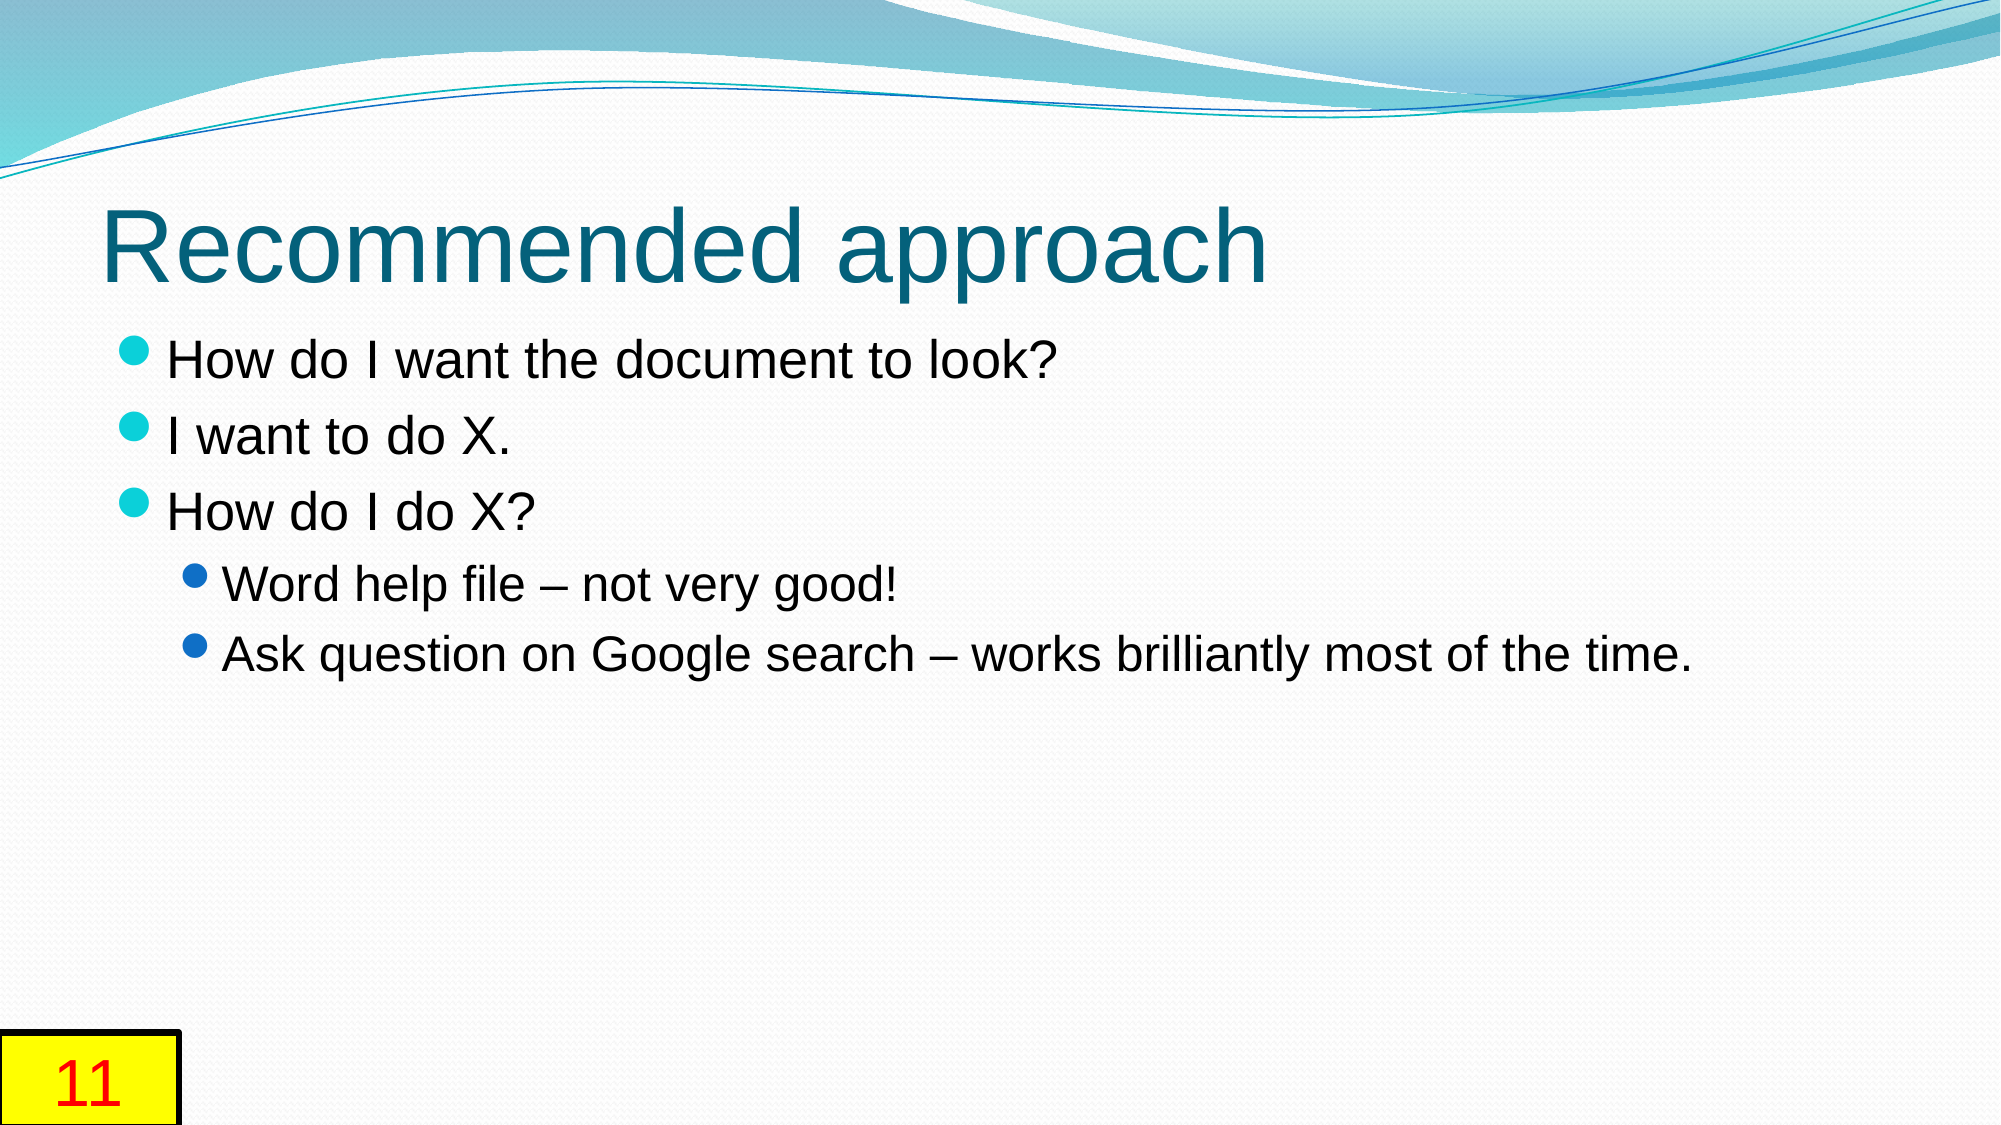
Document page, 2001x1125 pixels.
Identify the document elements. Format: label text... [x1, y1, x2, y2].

text_box 11 [0, 1032, 179, 1125]
list How do I want the document to look? I want to do X. How do I do X? Word help file – not very good! Ask question on Google search – works brilliantly most of the time. [99, 317, 1900, 1038]
title Recommended approach [99, 115, 1900, 303]
